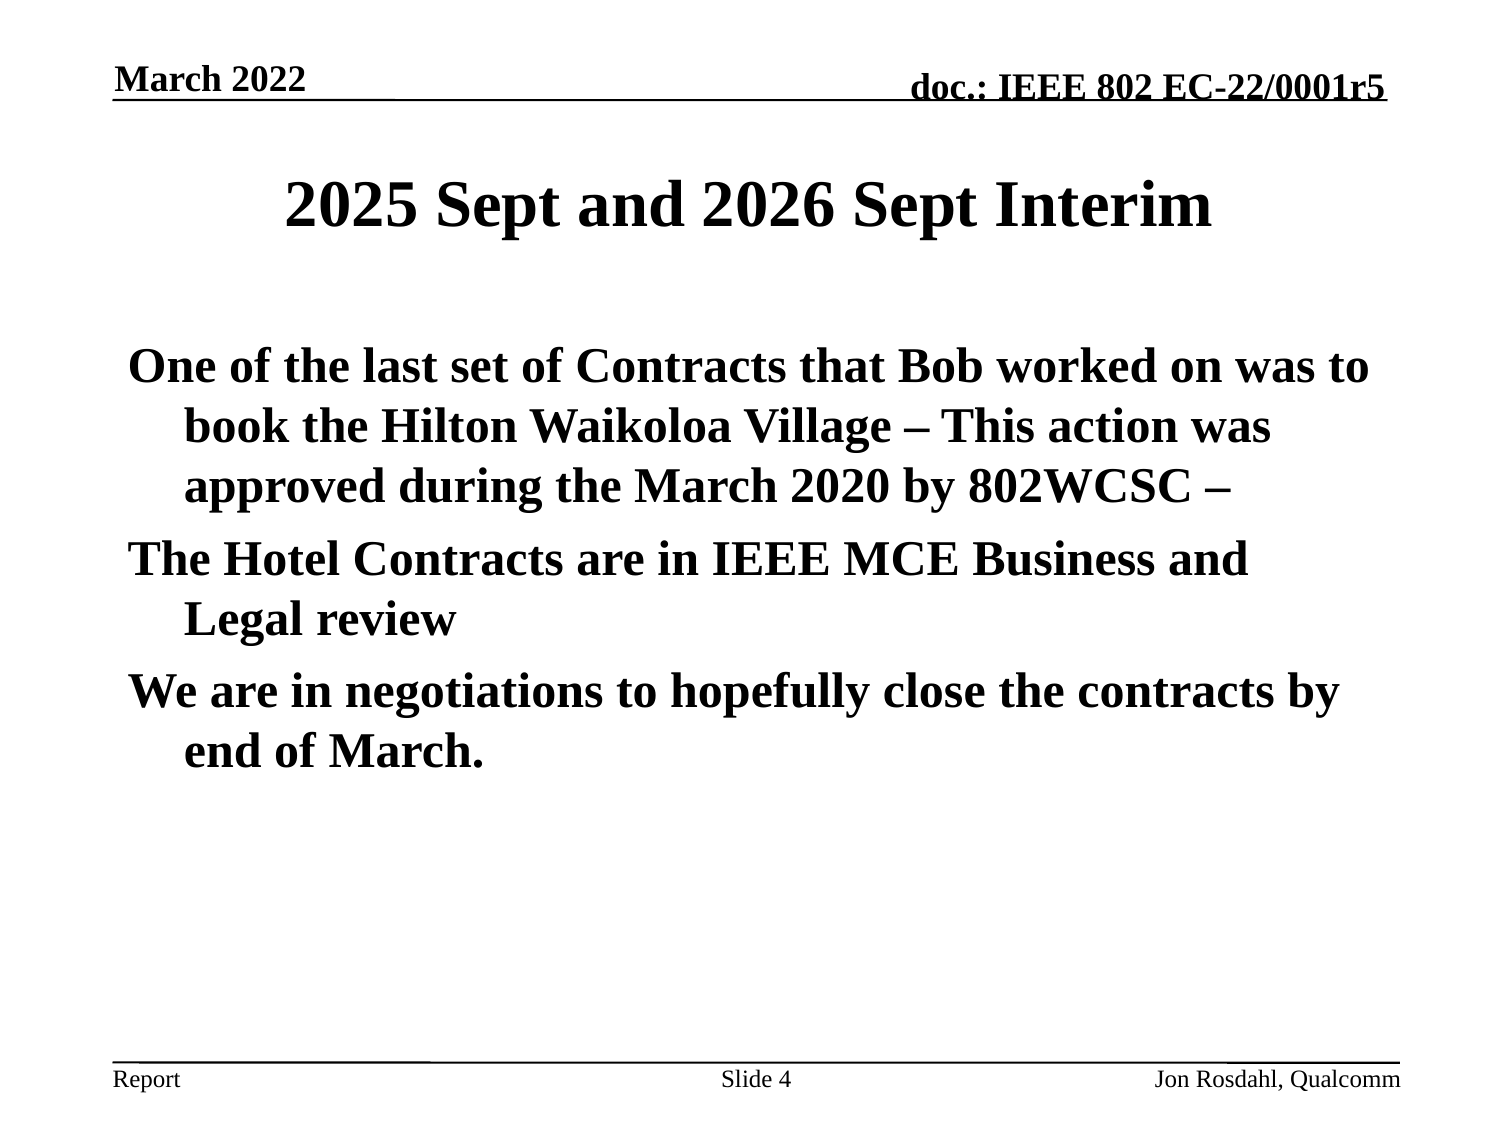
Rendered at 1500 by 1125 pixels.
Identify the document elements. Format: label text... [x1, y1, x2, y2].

title 2025 Sept and 2026 Sept Interim [112, 112, 1388, 288]
list One of the last set of Contracts that Bob worked on was to book the Hilton Waikoloa Village – This action was approved during the March 2020 by 802WCSC – The Hotel Contracts are in IEEE MCE Business and Legal review We are in negotiations to hopefully close the contracts by end of March. [112, 324, 1388, 1000]
slide_number Slide 4 [712, 1061, 800, 1123]
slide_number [114, 54, 423, 100]
footer Jon Rosdahl, Qualcomm [878, 1061, 1402, 1093]
